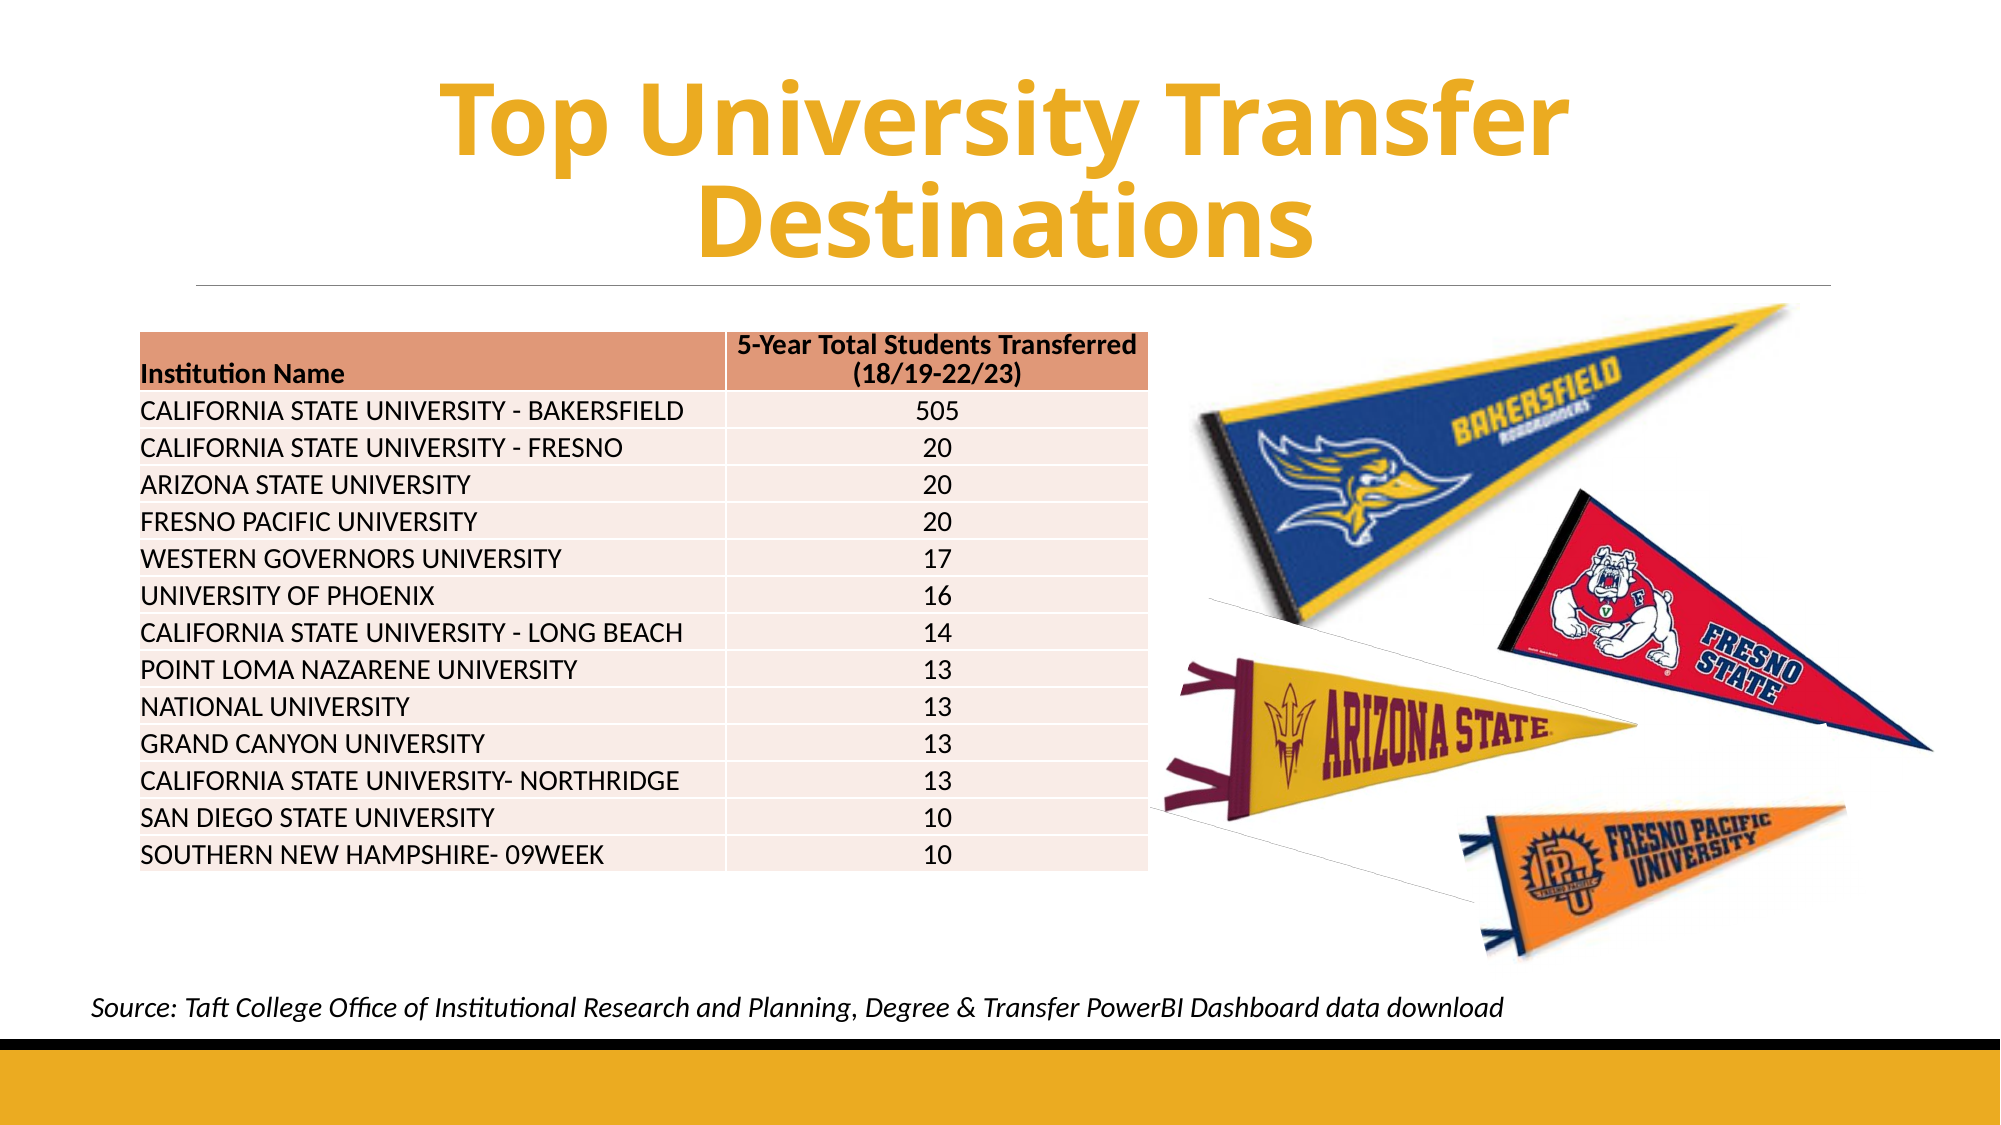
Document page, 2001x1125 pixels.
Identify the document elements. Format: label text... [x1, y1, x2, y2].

table_cell 20 [727, 466, 1148, 501]
table_cell 20 [727, 503, 1148, 538]
table_cell CALIFORNIA STATE UNIVERSITY - BAKERSFIELD [140, 392, 725, 427]
table_cell 20 [727, 429, 1148, 464]
table_cell 505 [727, 392, 1148, 427]
table_cell CALIFORNIA STATE UNIVERSITY - FRESNO [140, 429, 725, 464]
table_cell ARIZONA STATE UNIVERSITY [140, 466, 725, 501]
table_header Institution Name [140, 332, 725, 390]
text_box Source: Taft College Office of Institutional Research and Planning, Degree & Transfer PowerBI Dashboard data download [76, 980, 1689, 1031]
table_cell 16 [727, 577, 1148, 612]
table_cell 13 [727, 651, 1148, 686]
picture [1150, 303, 1934, 980]
table_cell 13 [727, 762, 1148, 797]
table_cell FRESNO PACIFIC UNIVERSITY [140, 503, 725, 538]
table_cell SOUTHERN NEW HAMPSHIRE- 09WEEK [140, 836, 725, 871]
table_cell CALIFORNIA STATE UNIVERSITY- NORTHRIDGE [140, 762, 725, 797]
table_cell 17 [727, 540, 1148, 575]
table_header 5-Year Total Students Transferred (18/19-22/23) [727, 332, 1148, 390]
title Top University Transfer Destinations [180, 47, 1830, 285]
table_cell GRAND CANYON UNIVERSITY [140, 725, 725, 760]
table_cell POINT LOMA NAZARENE UNIVERSITY [140, 651, 725, 686]
table_cell 13 [727, 725, 1148, 760]
table_cell SAN DIEGO STATE UNIVERSITY [140, 799, 725, 834]
table_cell NATIONAL UNIVERSITY [140, 688, 725, 723]
table_cell WESTERN GOVERNORS UNIVERSITY [140, 540, 725, 575]
table_cell CALIFORNIA STATE UNIVERSITY - LONG BEACH [140, 614, 725, 649]
table_cell 10 [727, 799, 1148, 834]
table_cell 13 [727, 688, 1148, 723]
table_cell UNIVERSITY OF PHOENIX [140, 577, 725, 612]
table_cell 10 [727, 836, 1148, 871]
table_cell 14 [727, 614, 1148, 649]
